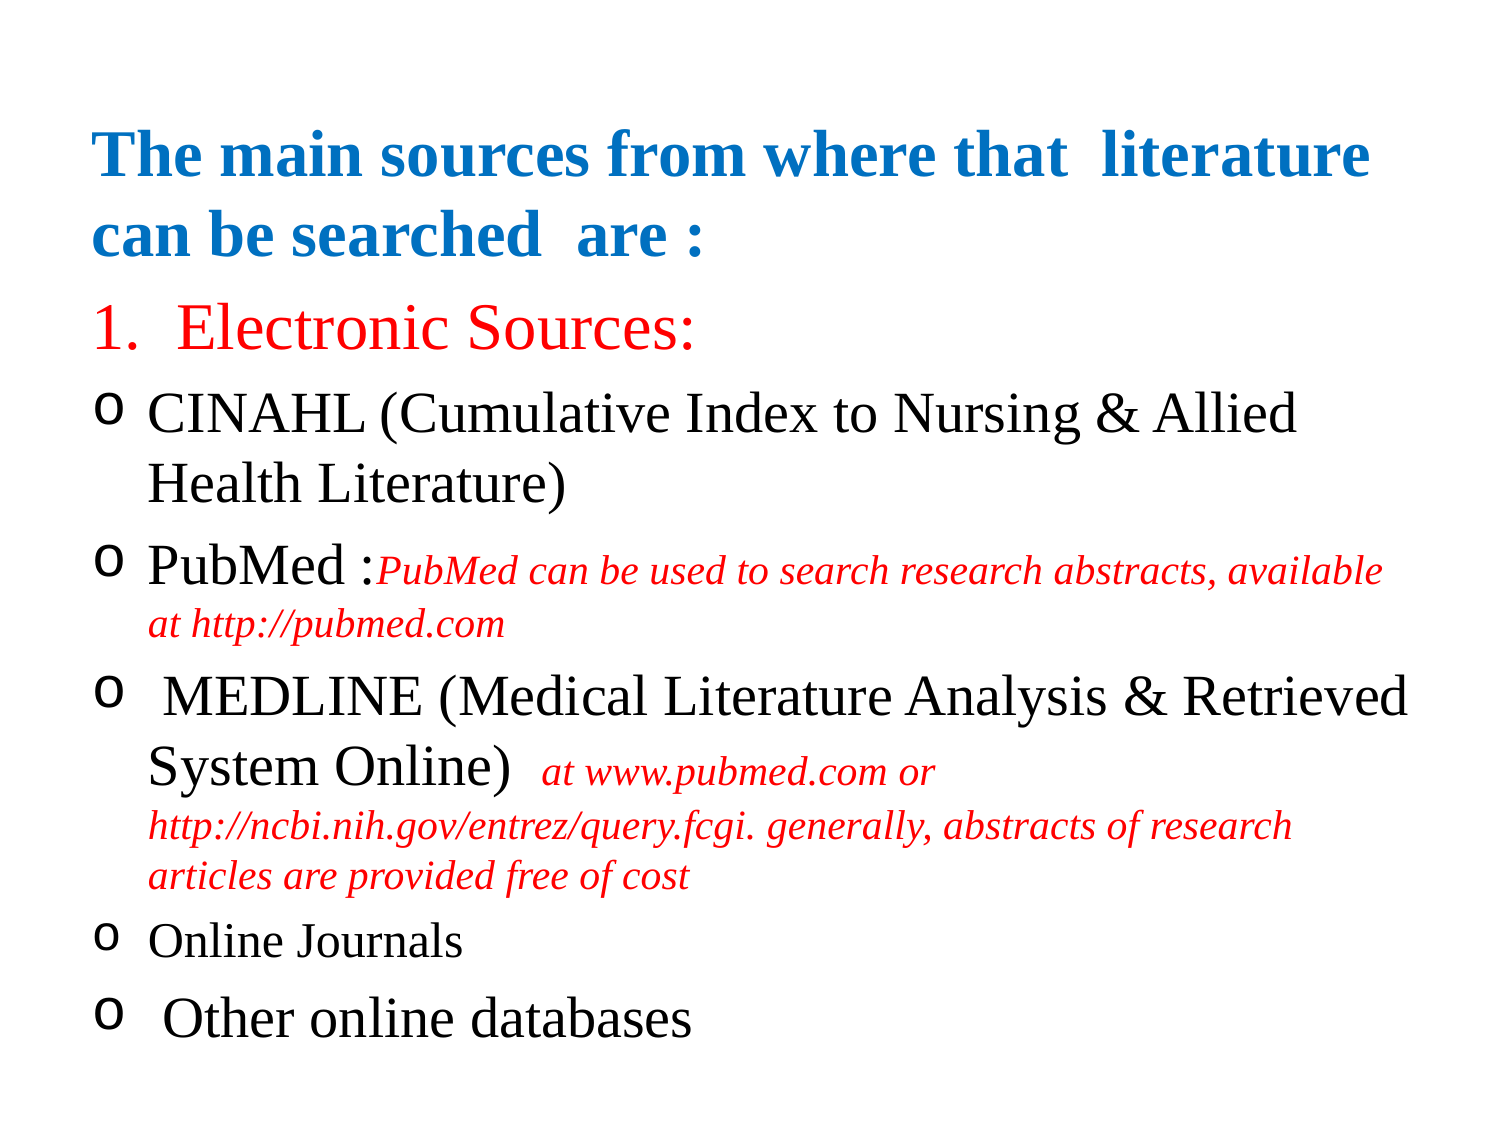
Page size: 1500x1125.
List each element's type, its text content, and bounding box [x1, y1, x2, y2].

list The main sources from where that literature can be searched are : Electronic Sources: CINAHL (Cumulative Index to Nursing & Allied Health Literature) PubMed :PubMed can be used to search research abstracts, available at http://pubmed.com MEDLINE (Medical Literature Analysis & Retrieved System Online) at www.pubmed.com or http://ncbi.nih.gov/entrez/query.fcgi. generally, abstracts of research articles are provided free of cost Online Journals Other online databases [76, 101, 1427, 845]
